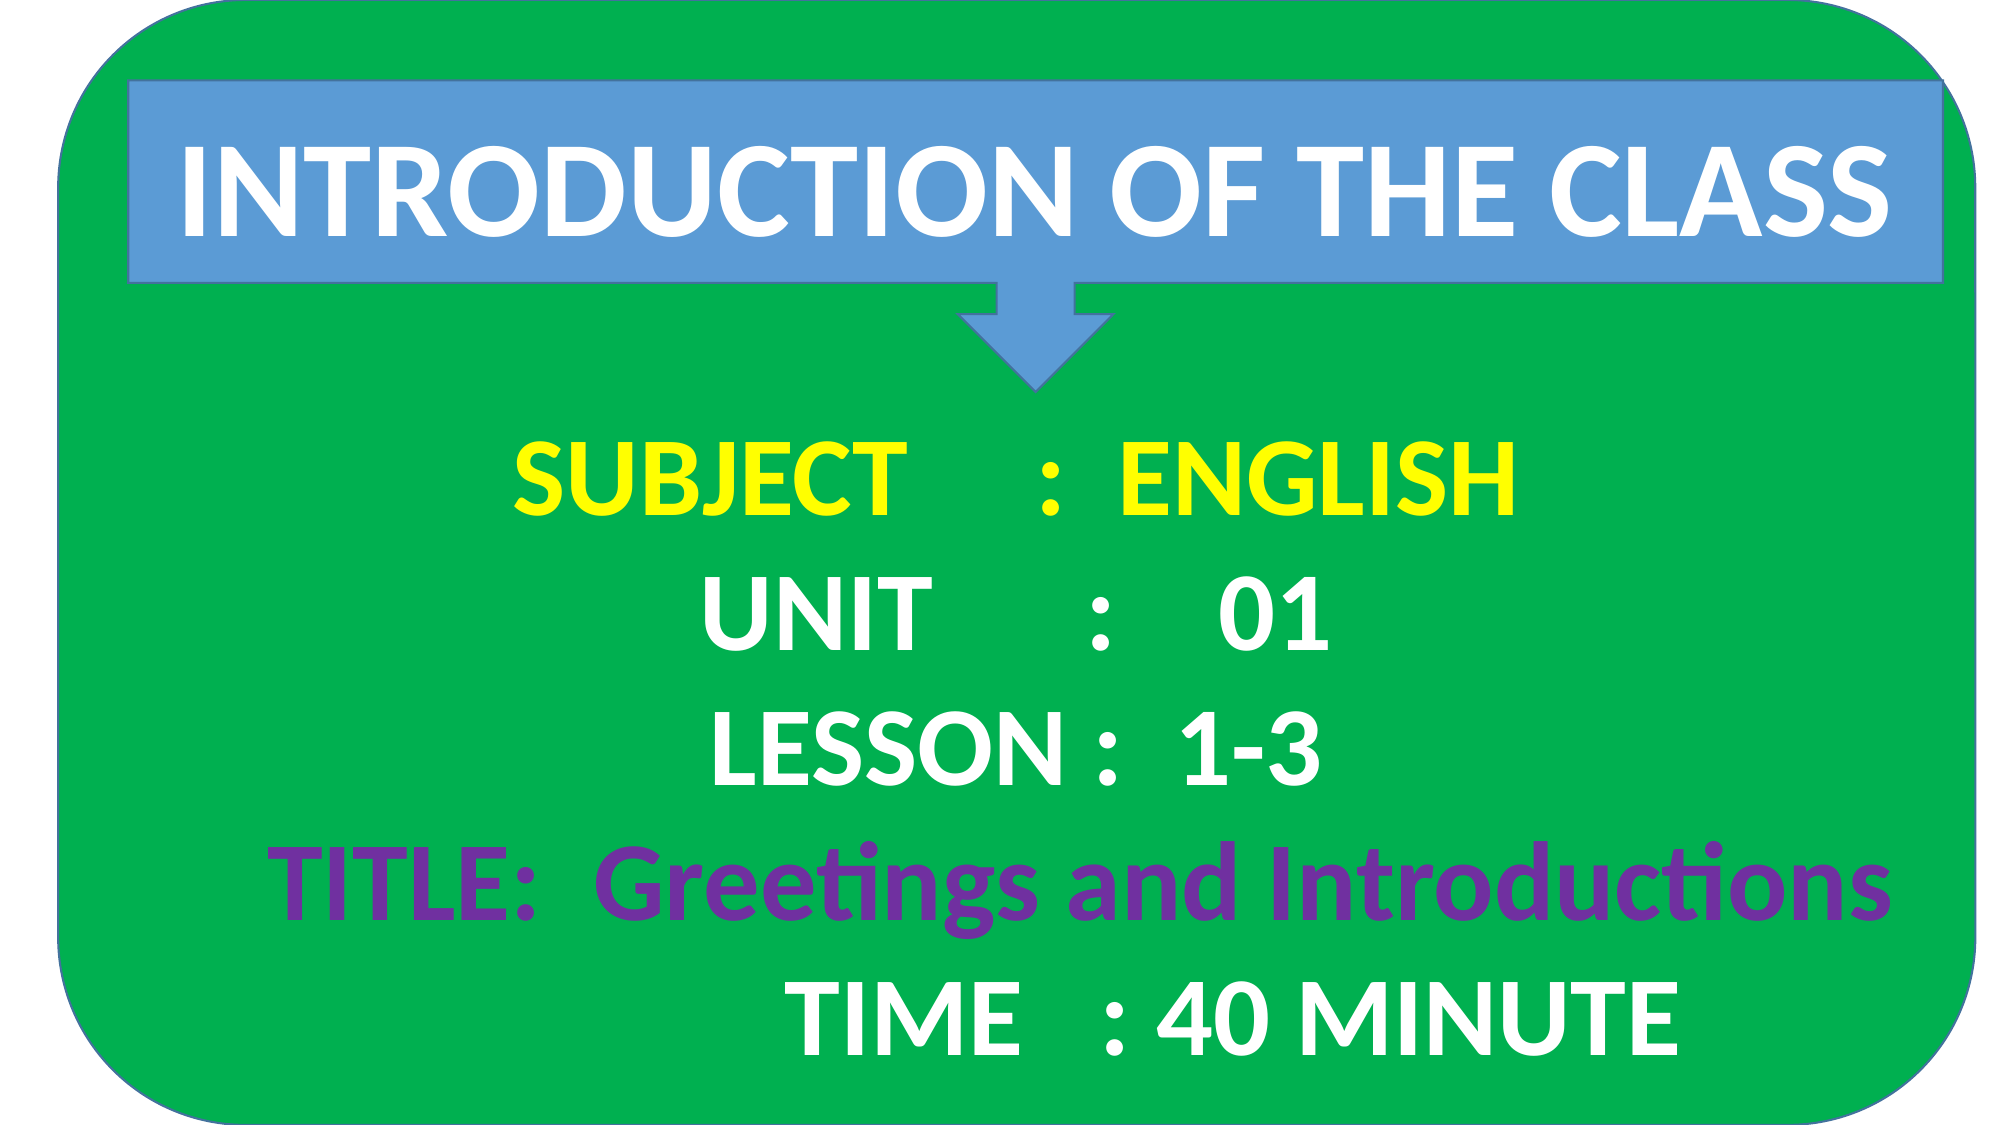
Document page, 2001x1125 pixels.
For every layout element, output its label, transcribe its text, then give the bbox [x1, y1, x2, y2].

text_box SUBJECT : ENGLISH UNIT : 01 LESSON : 1-3 TITLE: Greetings and Introductions TIME : 40 MINUTE [57, 0, 1977, 1125]
text_box INTRODUCTION OF THE CLASS [127, 79, 1945, 394]
